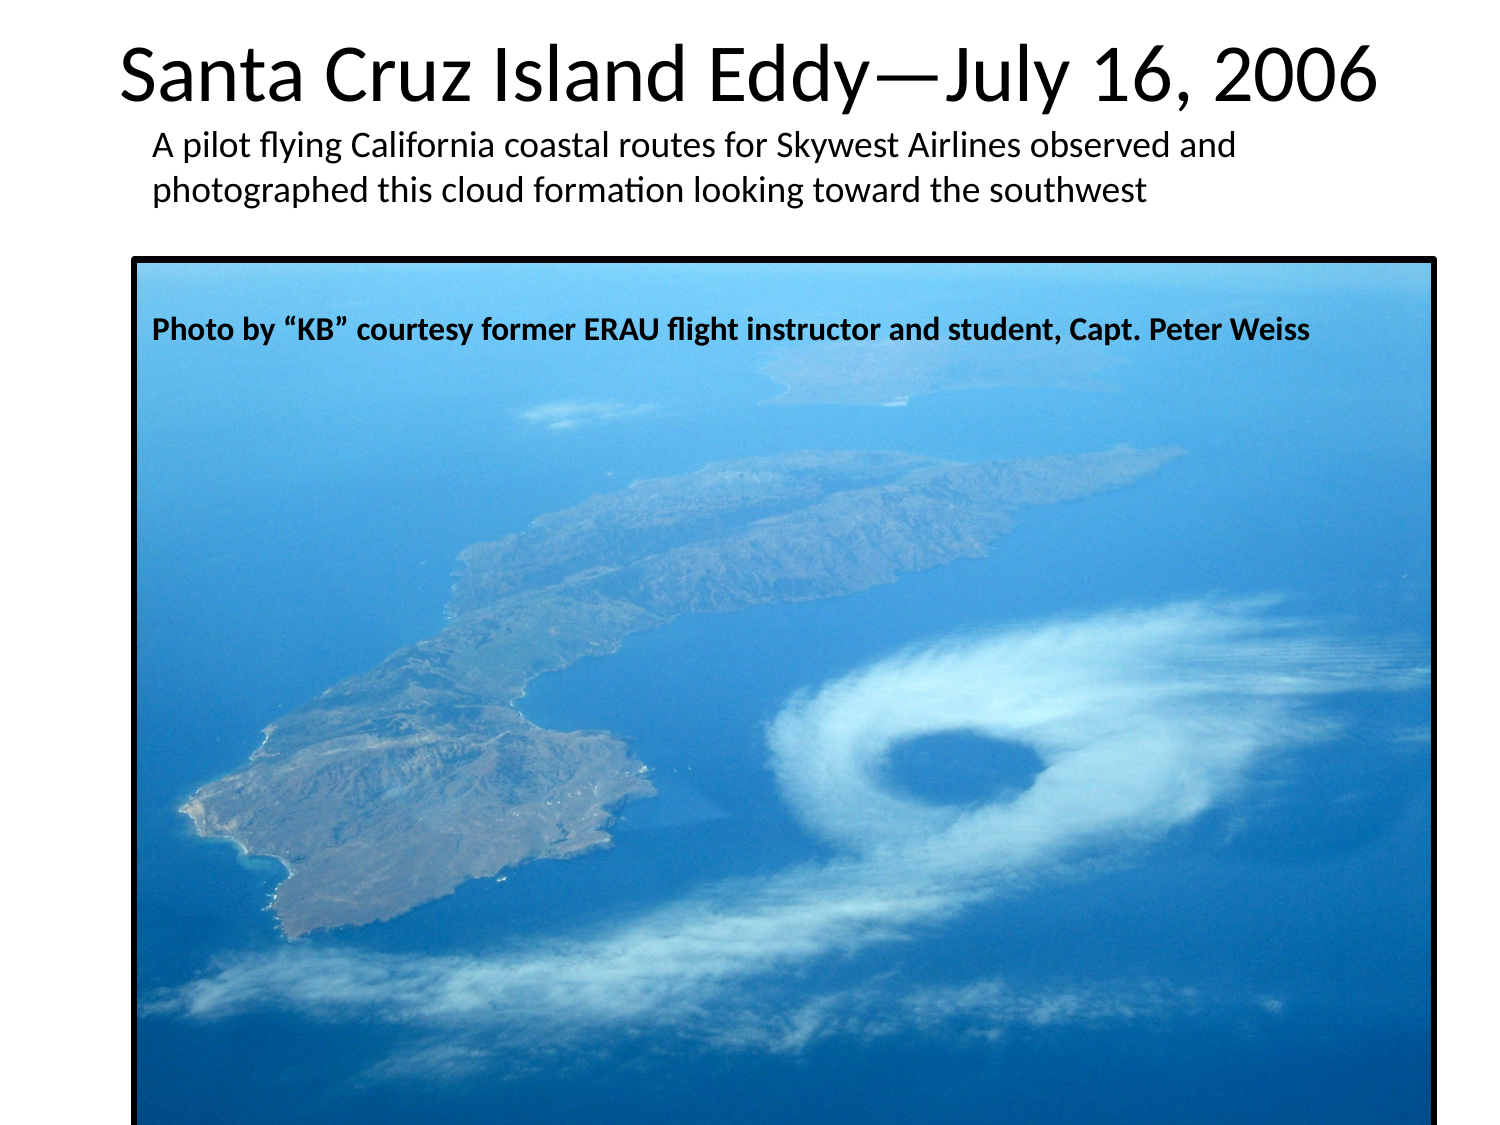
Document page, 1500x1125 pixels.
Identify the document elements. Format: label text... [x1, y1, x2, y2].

text_box A pilot flying California coastal routes for Skywest Airlines observed and photographed this cloud formation looking toward the southwest [137, 112, 1400, 218]
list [137, 262, 1431, 1125]
title Santa Cruz Island Eddy—July 16, 2006 [75, 0, 1425, 138]
